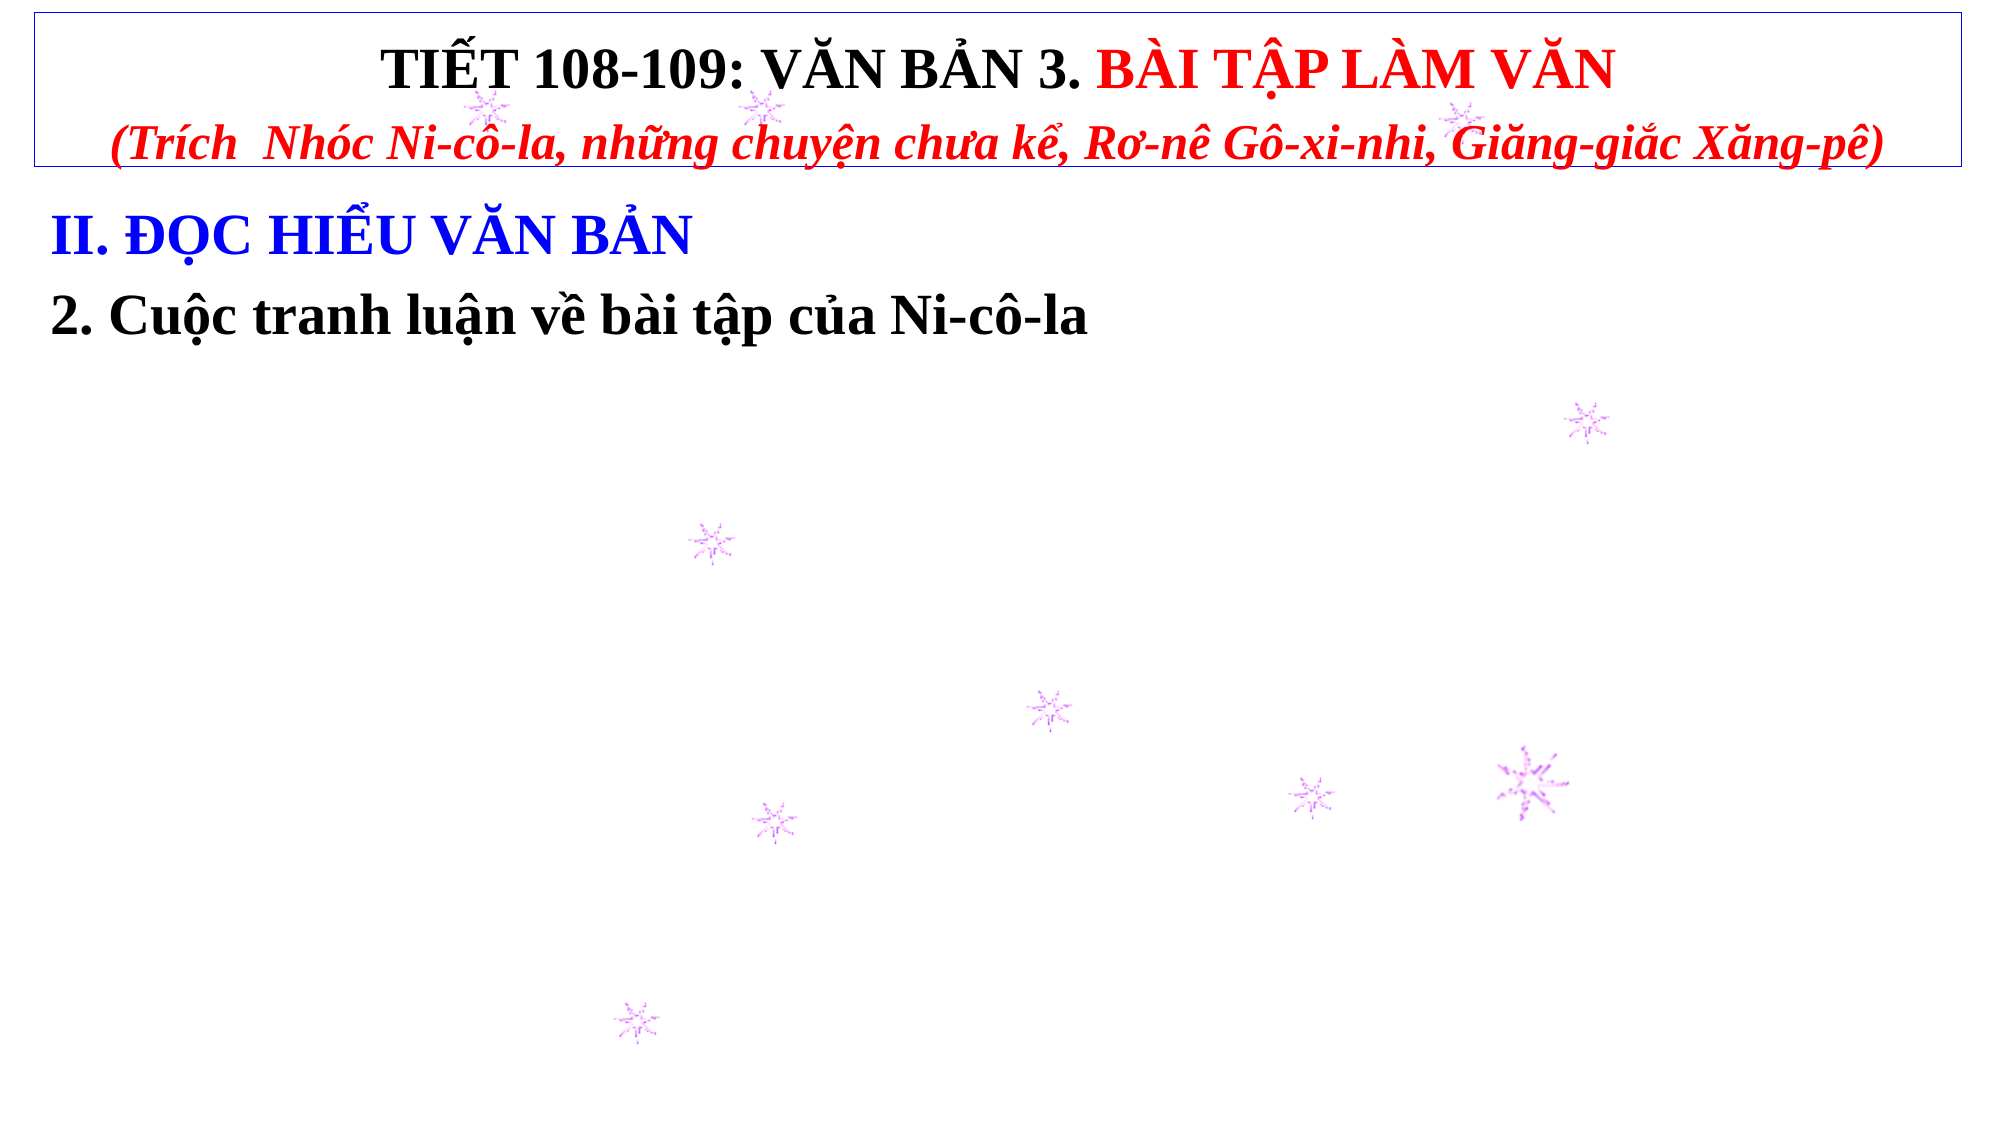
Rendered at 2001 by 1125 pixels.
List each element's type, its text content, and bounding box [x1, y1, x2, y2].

picture [737, 87, 838, 168]
text_box TIẾT 108-109: VĂN BẢN 3. BÀI TẬP LÀM VĂN (Trích Nhóc Ni-cô-la, những chuyện chưa kể, Rơ-nê Gô-xi-nhi, Giăng-giắc Xăng-pê) [34, 12, 1962, 167]
picture [1437, 99, 1538, 181]
picture [687, 520, 788, 601]
picture [1287, 774, 1388, 856]
picture [1024, 687, 1126, 768]
picture [1562, 399, 1663, 481]
picture [749, 799, 851, 881]
picture [462, 87, 563, 168]
picture [612, 999, 713, 1081]
text_box II. ĐỌC HIỂU VĂN BẢN 2. Cuộc tranh luận về bài tập của Ni-cô-la [35, 177, 1962, 1050]
picture [1439, 662, 1603, 805]
